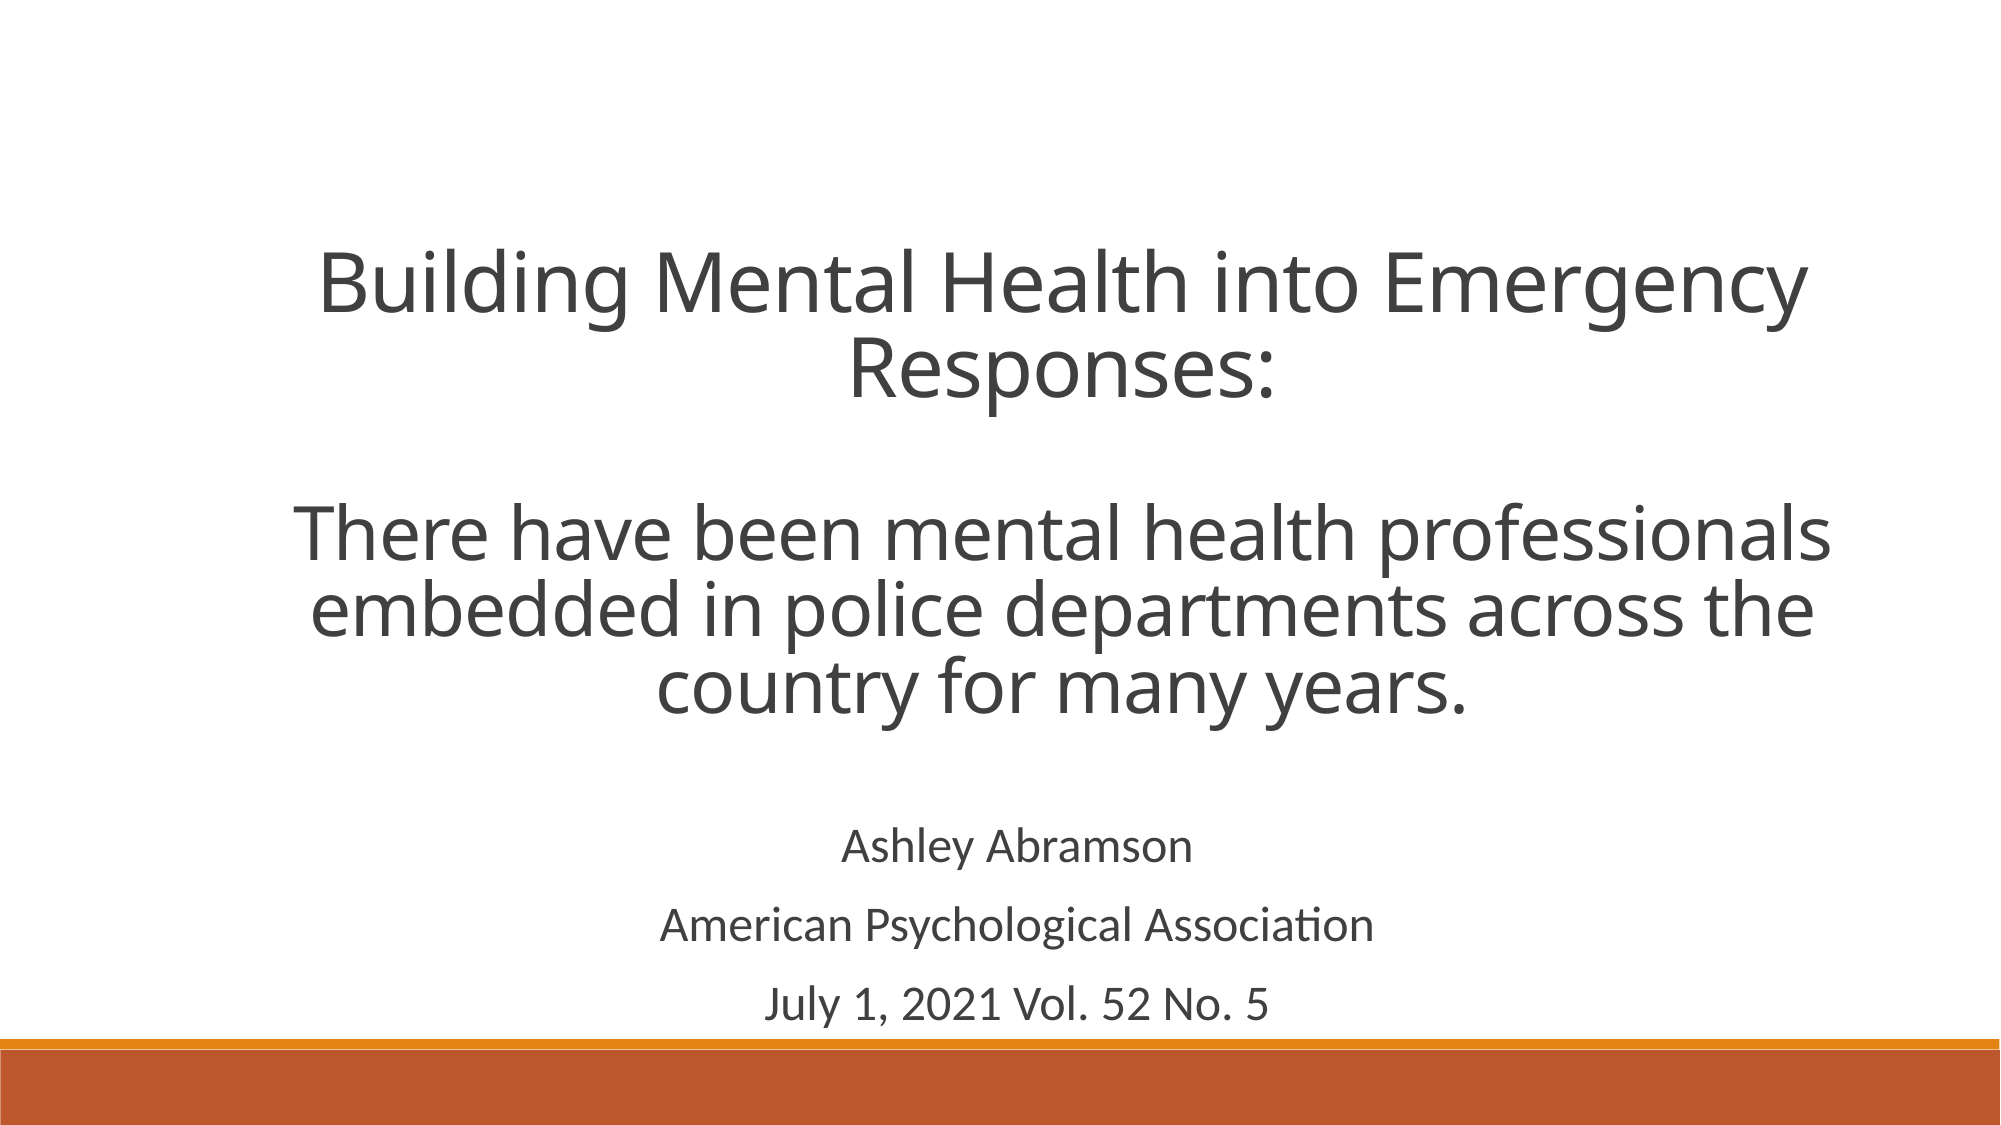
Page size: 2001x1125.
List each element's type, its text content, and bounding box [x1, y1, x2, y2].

title Building Mental Health into Emergency Responses: There have been mental health professionals embedded in police departments across the country for many years. [237, 41, 1888, 736]
list Ashley Abramson American Psychological Association July 1, 2021 Vol. 52 No. 5 [309, 812, 1725, 1055]
